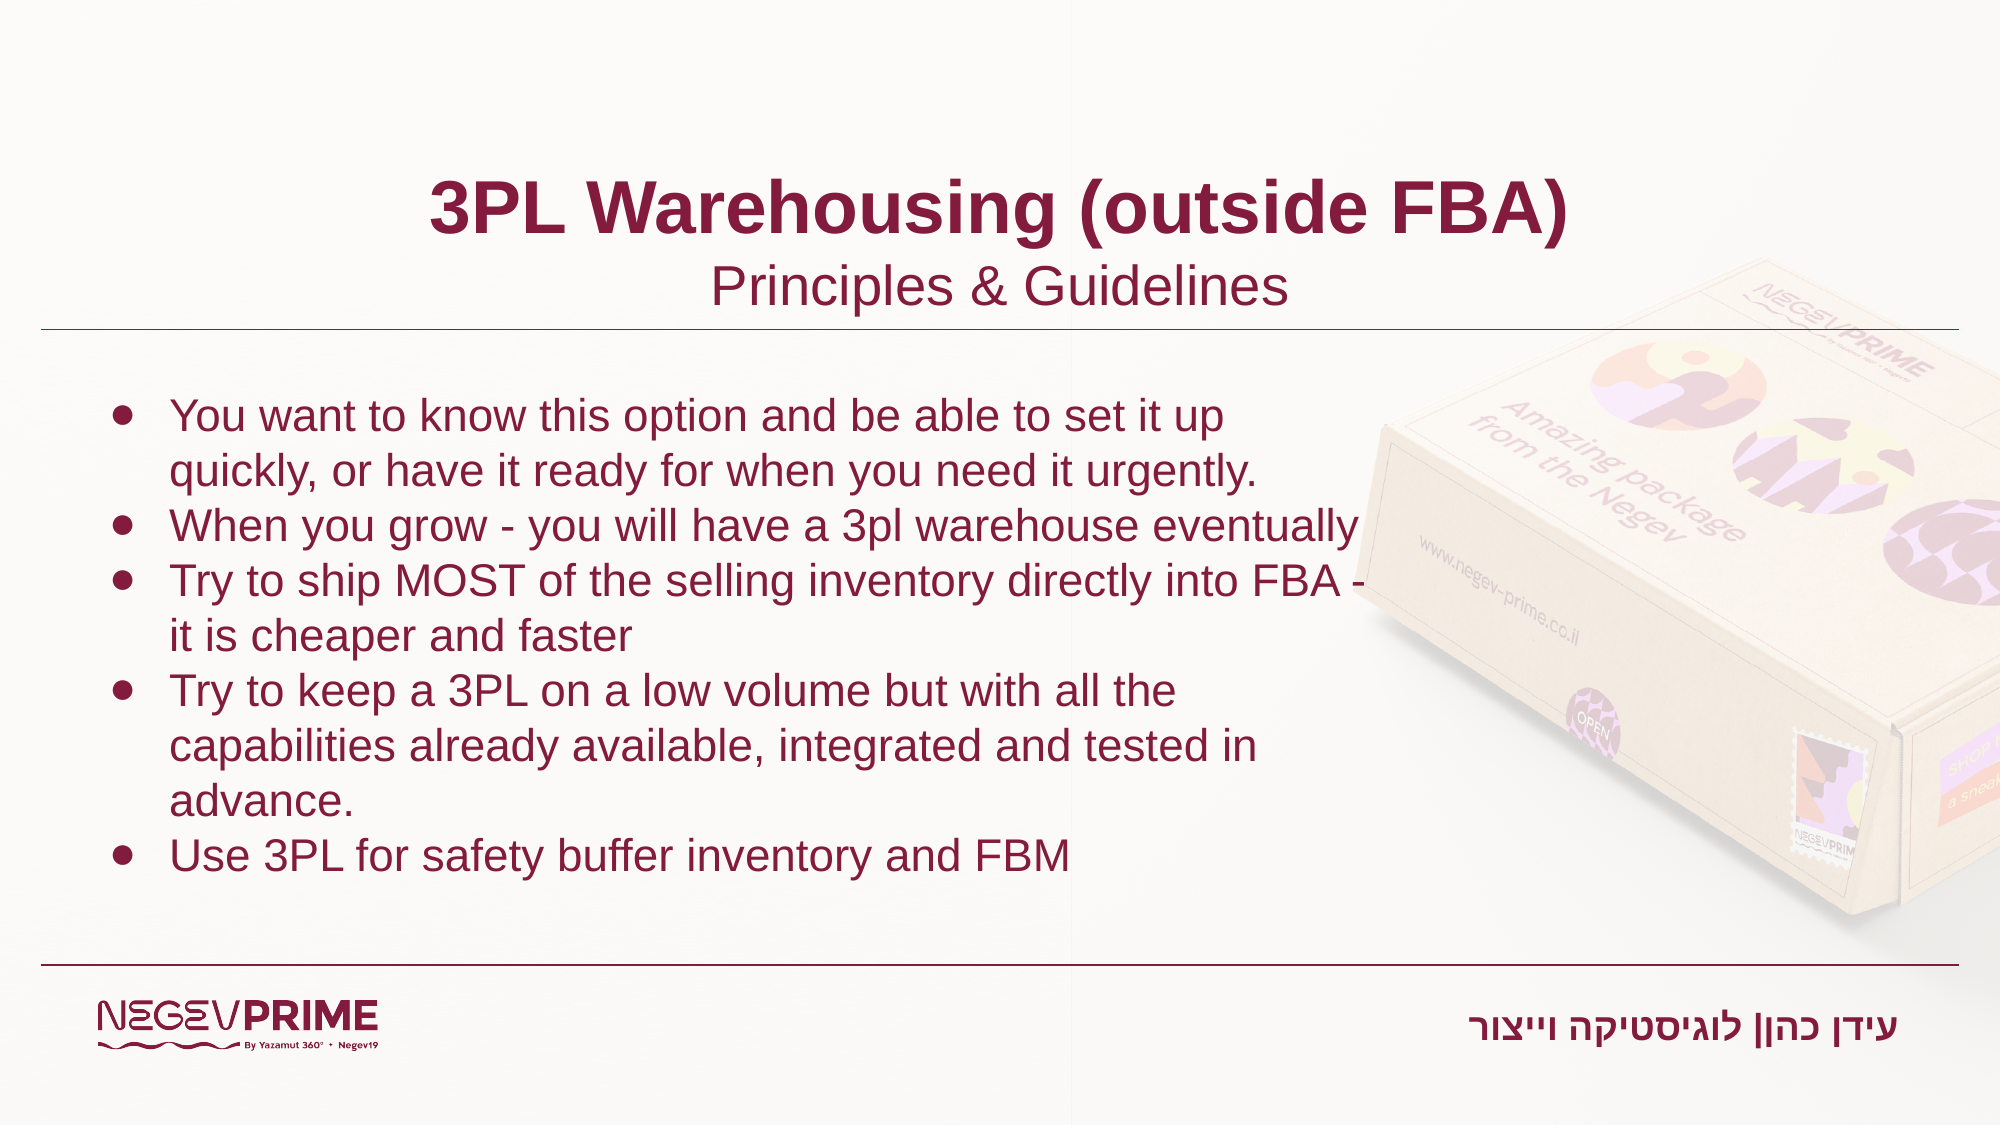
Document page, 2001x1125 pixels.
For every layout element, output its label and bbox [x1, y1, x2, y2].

text_box [0, 0, 2000, 1125]
picture [97, 1000, 378, 1051]
